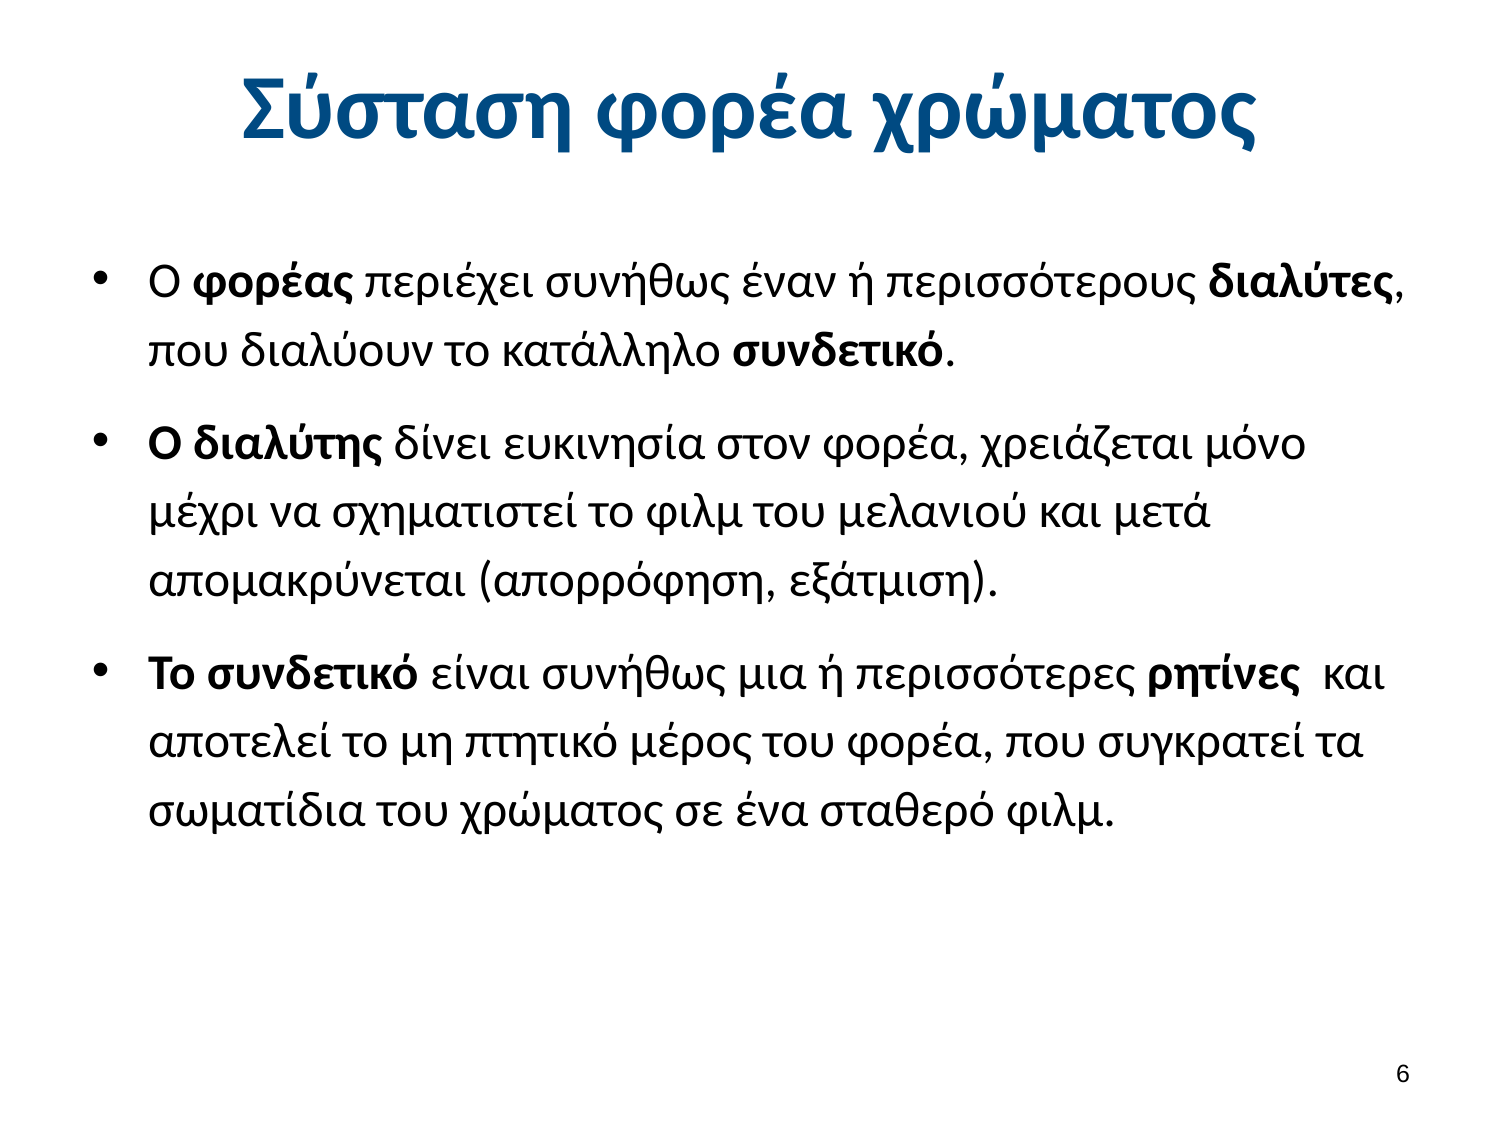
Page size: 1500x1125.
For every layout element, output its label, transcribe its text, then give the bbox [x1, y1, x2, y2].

slide_number 5 [1074, 1042, 1425, 1103]
list Ο φορέας περιέχει συνήθως έναν ή περισσότερους διαλύτες, που διαλύουν το κατάλληλο συνδετικό. Ο διαλύτης δίνει ευκινησία στον φορέα, χρειάζεται μόνο μέχρι να σχηματιστεί το φιλμ του μελανιού και μετά απομακρύνεται (απορρόφηση, εξάτμιση). Το συνδετικό είναι συνήθως μια ή περισσότερες ρητίνες και αποτελεί το μη πτητικό μέρος του φορέα, που συγκρατεί τα σωματίδια του χρώματος σε ένα σταθερό φιλμ. [76, 231, 1427, 1047]
title Σύσταση φορέα χρώματος [0, 19, 1500, 185]
